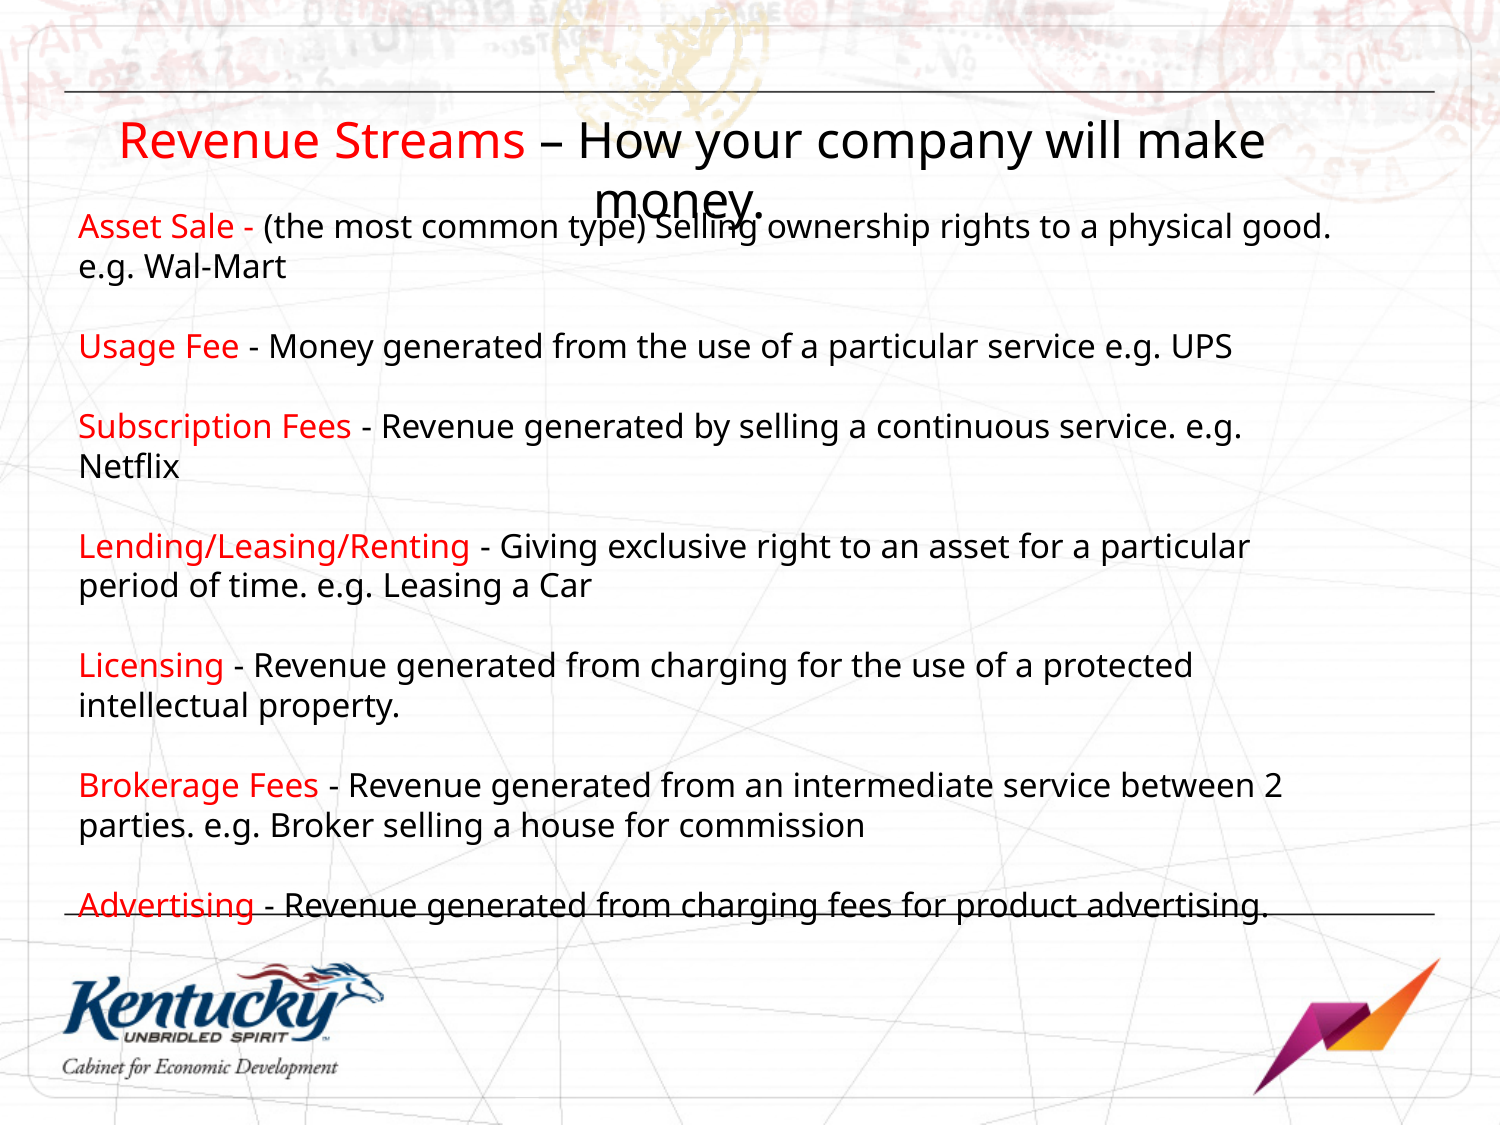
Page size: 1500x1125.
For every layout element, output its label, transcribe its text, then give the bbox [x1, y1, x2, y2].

text_box Revenue Streams – How your company will make money. [63, 101, 1323, 198]
text_box Asset Sale - (the most common type) Selling ownership rights to a physical good. e.g. Wal-Mart Usage Fee - Money generated from the use of a particular service e.g. UPS Subscription Fees - Revenue generated by selling a continuous service. e.g. Netflix Lending/Leasing/Renting - Giving exclusive right to an asset for a particular period of time. e.g. Leasing a Car Licensing - Revenue generated from charging for the use of a protected intellectual property. Brokerage Fees - Revenue generated from an intermediate service between 2 parties. e.g. Broker selling a house for commission Advertising - Revenue generated from charging fees for product advertising. [63, 198, 1358, 932]
picture [0, 0, 1500, 1125]
